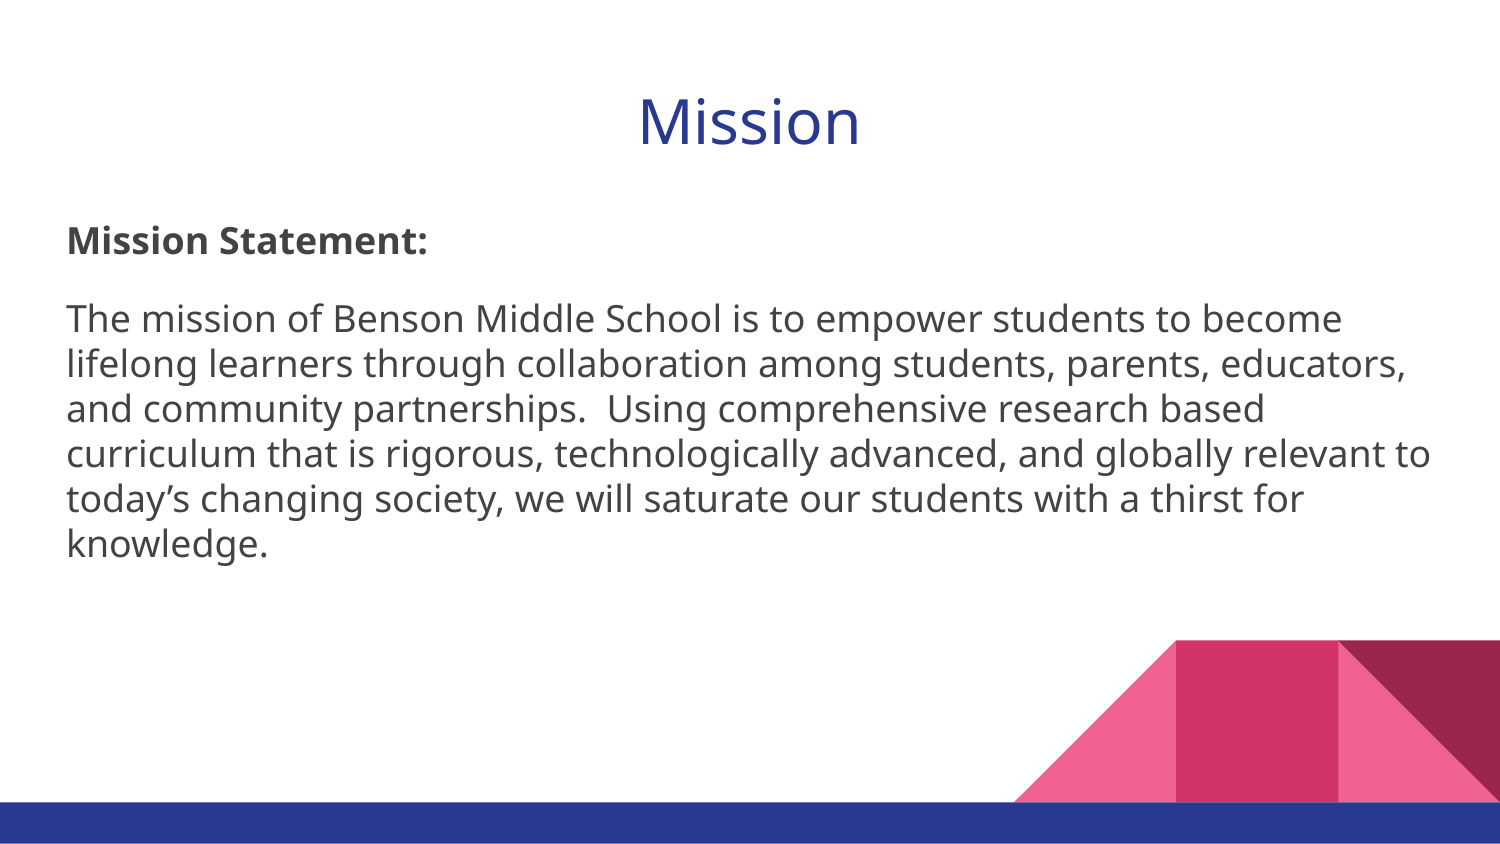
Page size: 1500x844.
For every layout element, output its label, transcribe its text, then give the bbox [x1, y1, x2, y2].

list Mission Statement: The mission of Benson Middle School is to empower students to become lifelong learners through collaboration among students, parents, educators, and community partnerships. Using comprehensive research based curriculum that is rigorous, technologically advanced, and globally relevant to today’s changing society, we will saturate our students with a thirst for knowledge. [51, 201, 1449, 844]
title Mission [51, 67, 1449, 167]
